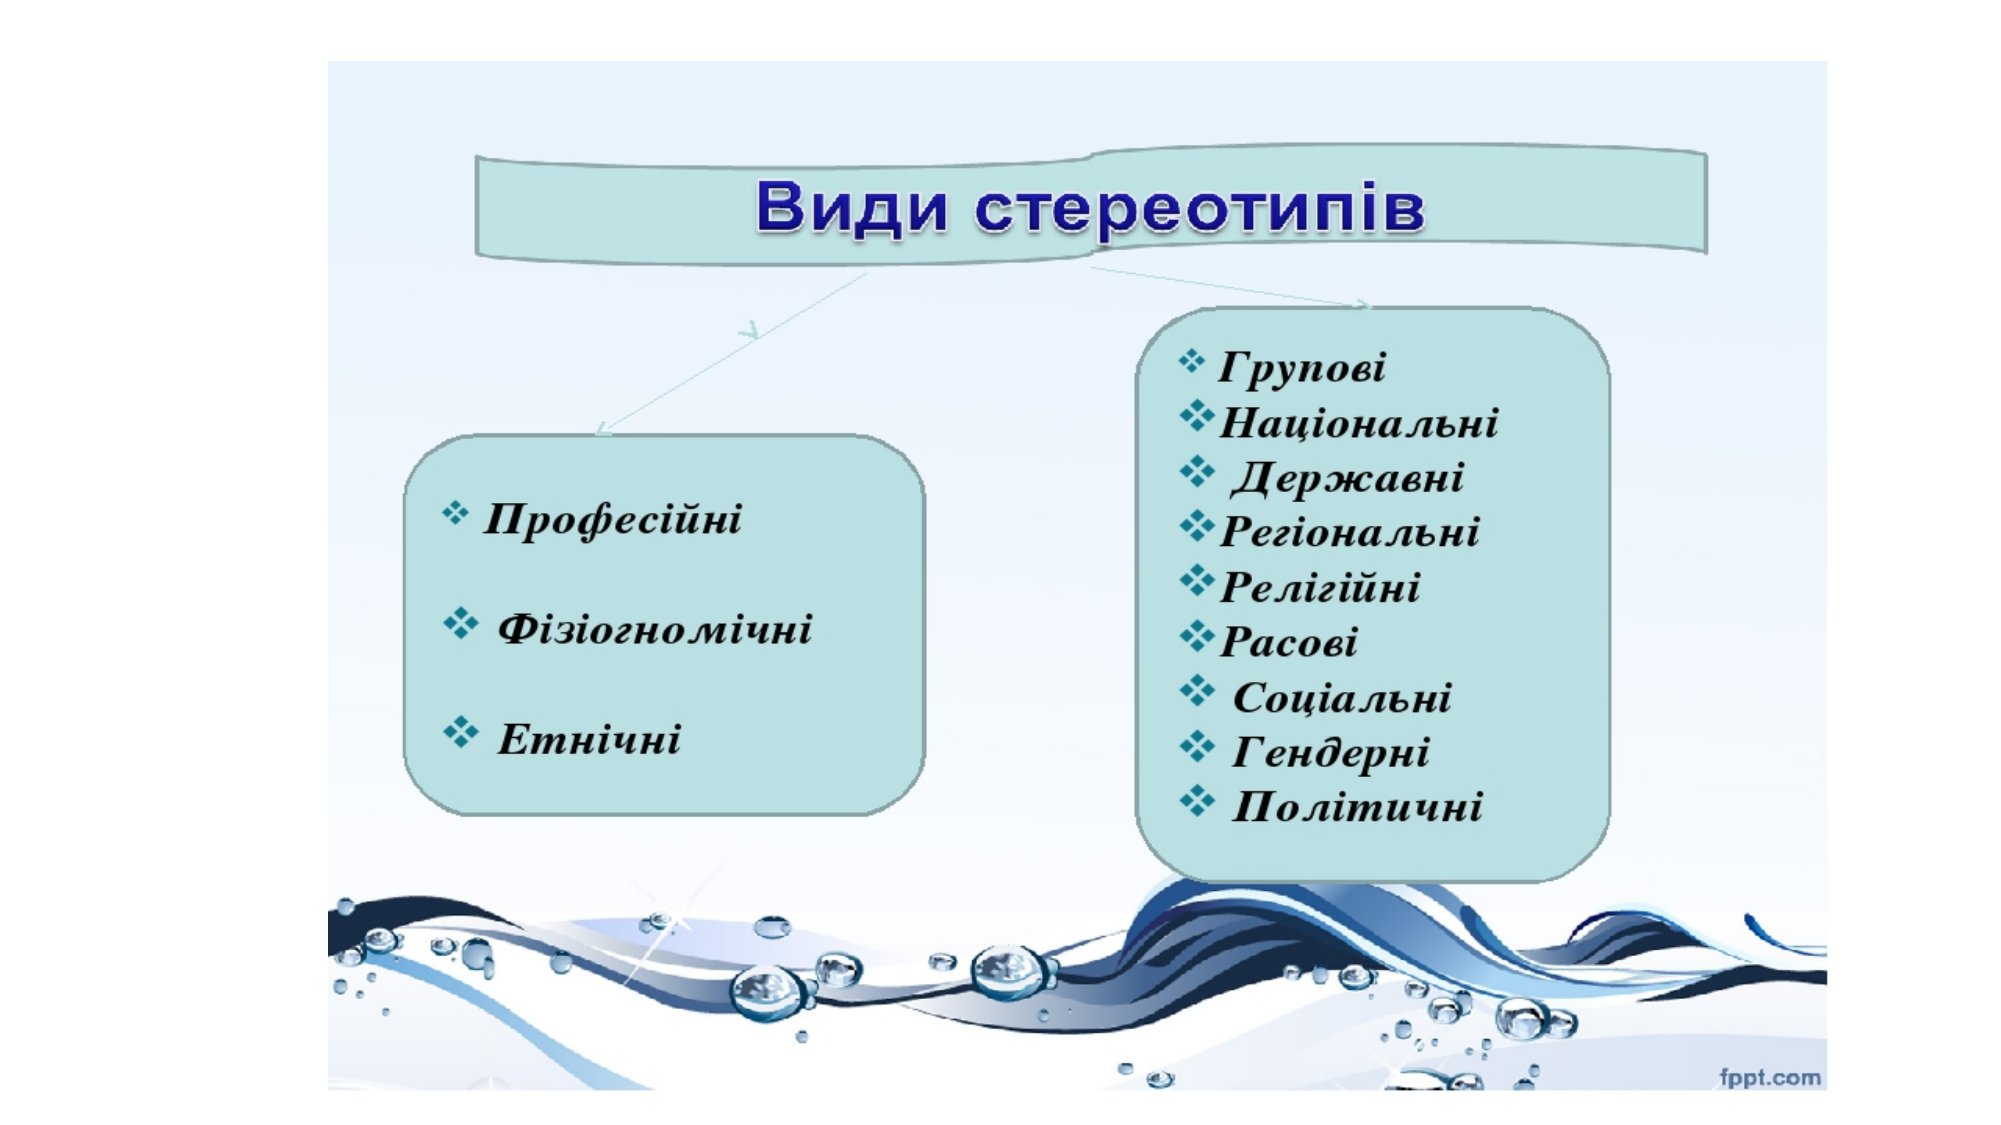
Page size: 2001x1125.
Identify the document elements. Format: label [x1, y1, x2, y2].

picture [328, 61, 1829, 1092]
